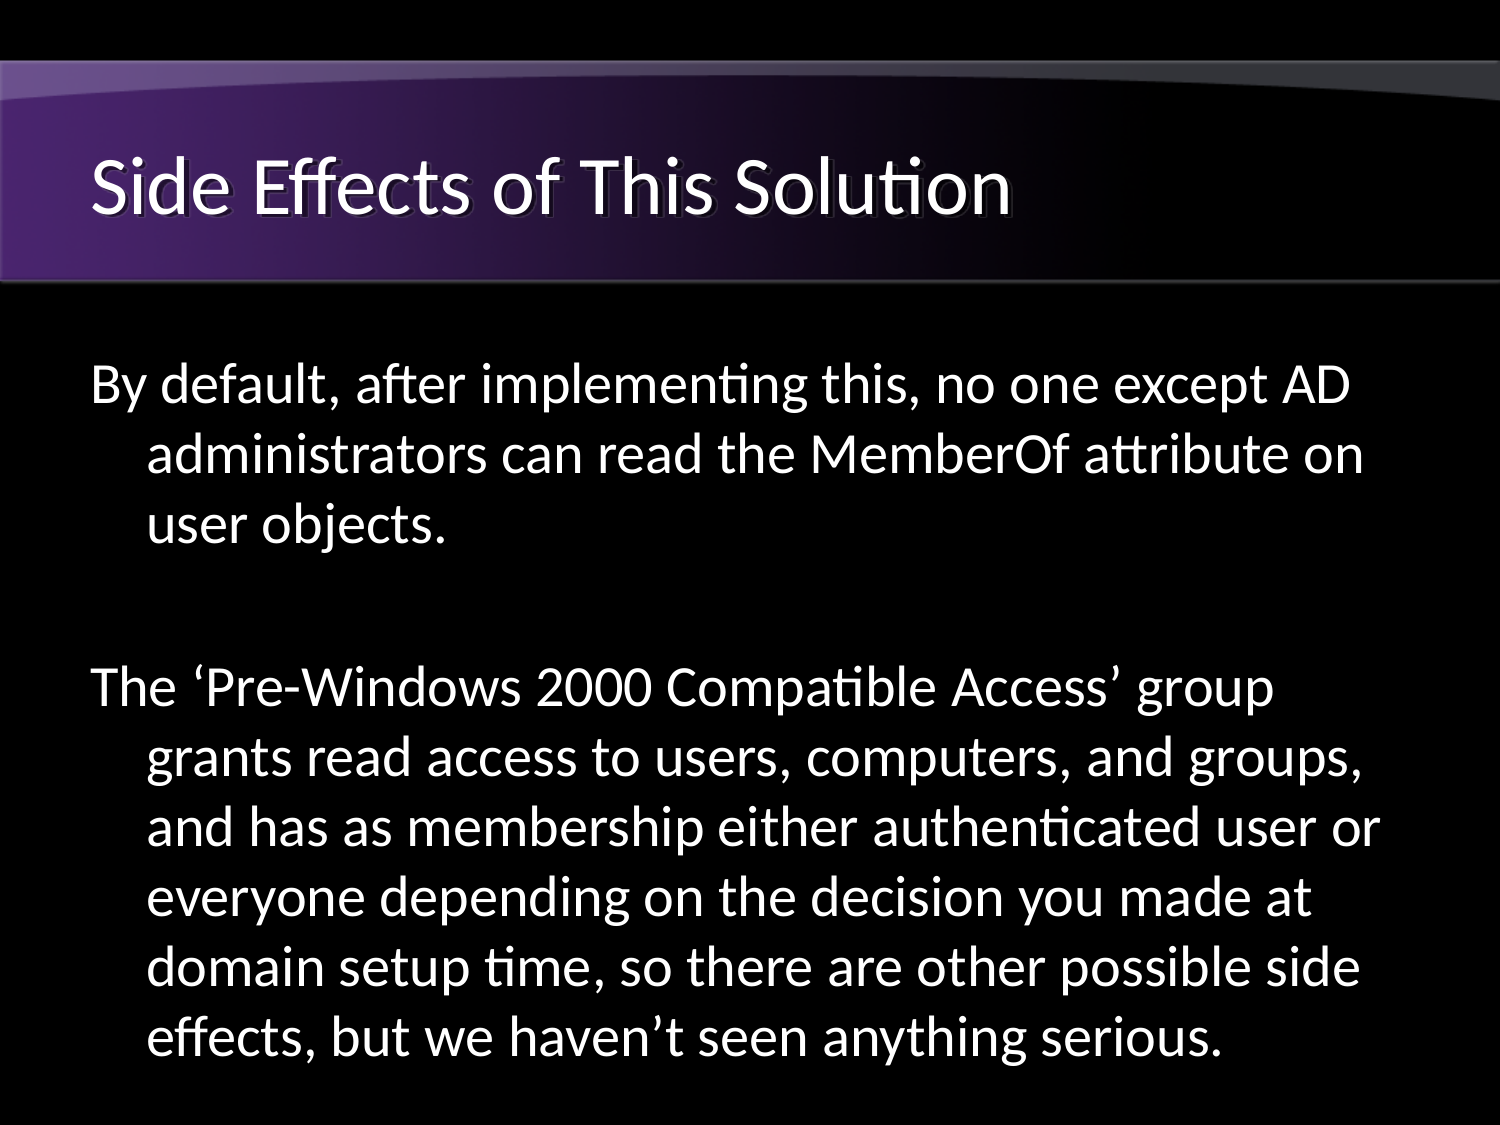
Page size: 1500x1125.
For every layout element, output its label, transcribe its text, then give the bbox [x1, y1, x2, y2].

list By default, after implementing this, no one except AD administrators can read the MemberOf attribute on user objects. The ‘Pre-Windows 2000 Compatible Access’ group grants read access to users, computers, and groups, and has as membership either authenticated user or everyone depending on the decision you made at domain setup time, so there are other possible side effects, but we haven’t seen anything serious. [74, 337, 1426, 1088]
picture [0, 24, 1500, 318]
title Side Effects of This Solution [74, 112, 1326, 251]
